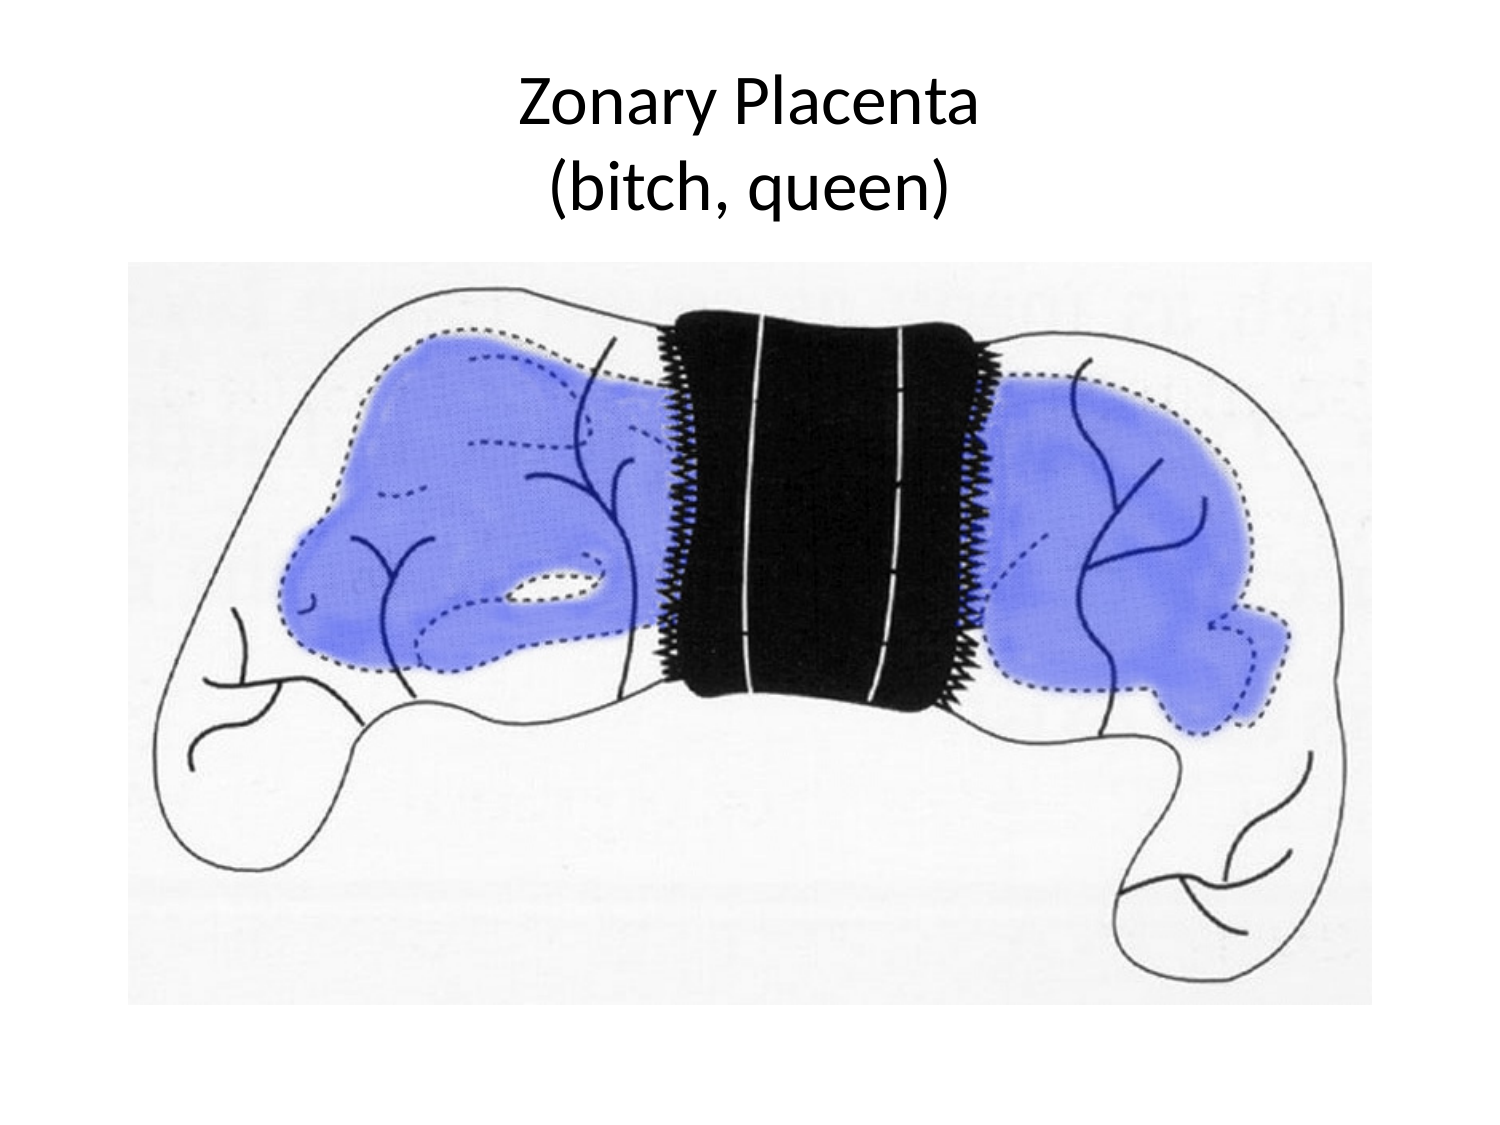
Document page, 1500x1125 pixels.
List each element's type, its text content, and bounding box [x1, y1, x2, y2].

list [127, 262, 1373, 1006]
title Zonary Placenta (bitch, queen) [75, 45, 1425, 233]
